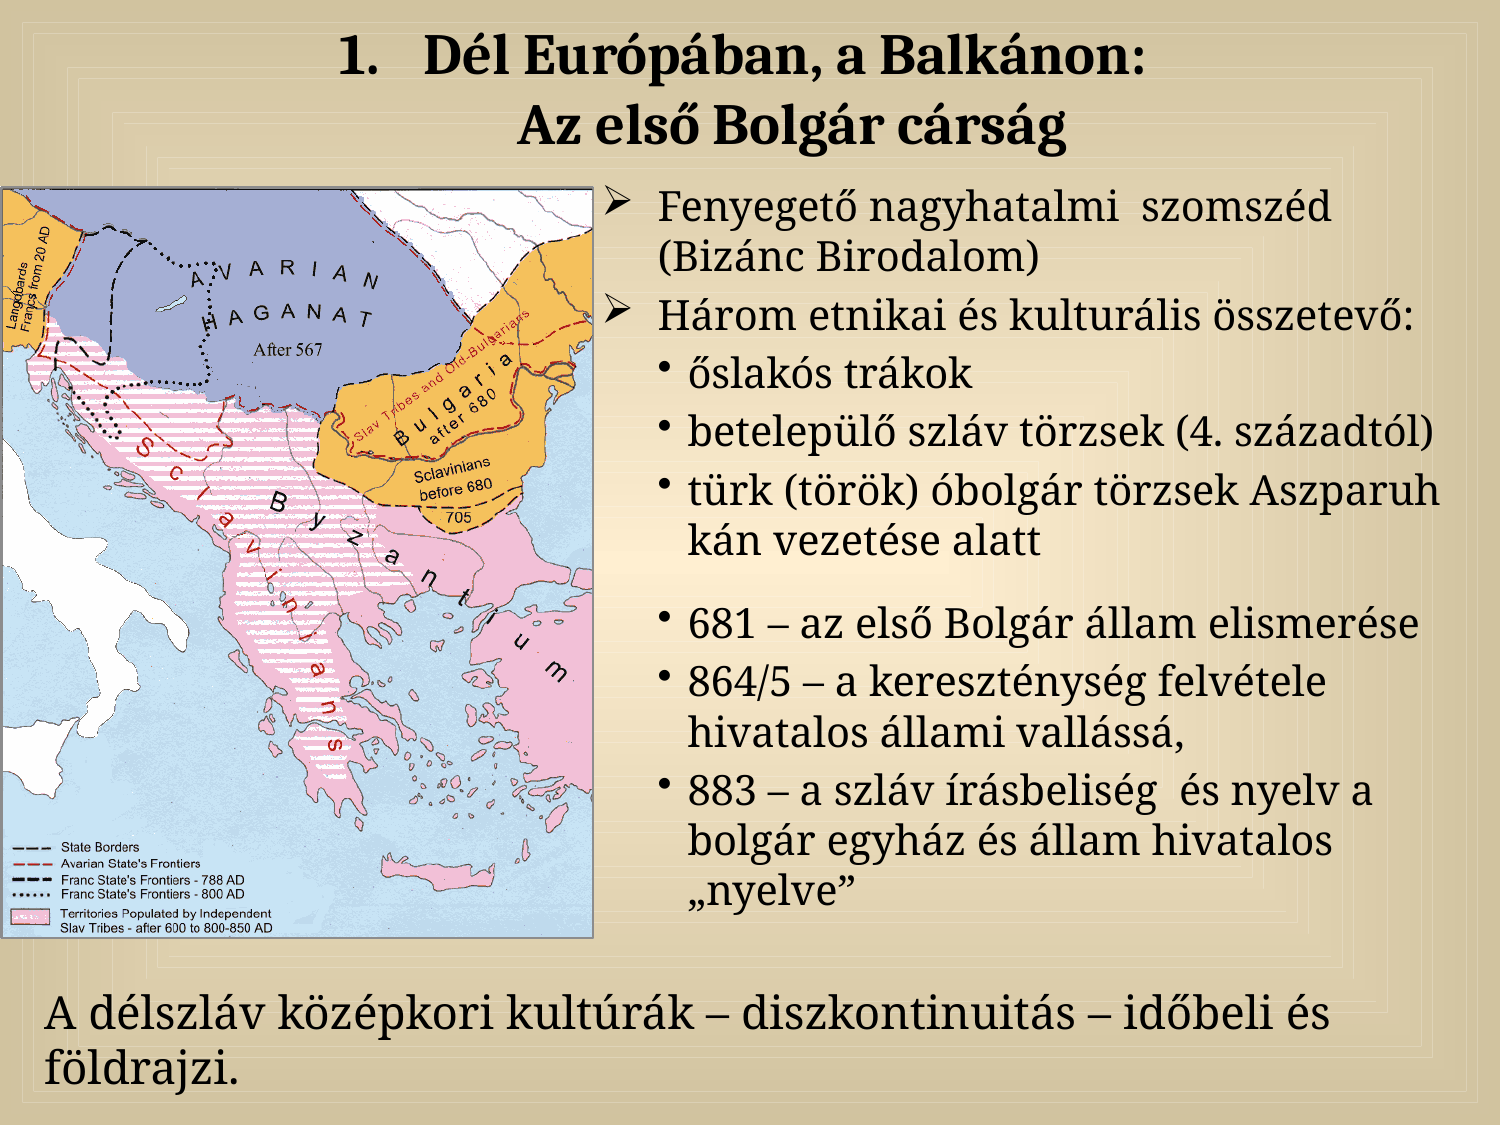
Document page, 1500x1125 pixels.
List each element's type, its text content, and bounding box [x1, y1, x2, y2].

text_box A délszláv középkori kultúrák – diszkontinuitás – időbeli és földrajzi. [29, 975, 1459, 1101]
picture [0, 186, 594, 939]
title Dél Európában, a Balkánon: Az első Bolgár cárság [298, 0, 1202, 173]
list Fenyegető nagyhatalmi szomszéd (Bizánc Birodalom) Három etnikai és kulturális összetevő: őslakós trákok betelepülő szláv törzsek (4. századtól) türk (török) óbolgár törzsek Aszparuh kán vezetése alatt 681 – az első Bolgár állam elismerése 864/5 – a kereszténység felvétele hivatalos állami vallássá, 883 – a szláv írásbeliség és nyelv a bolgár egyház és állam hivatalos „nyelve” [525, 172, 1459, 939]
